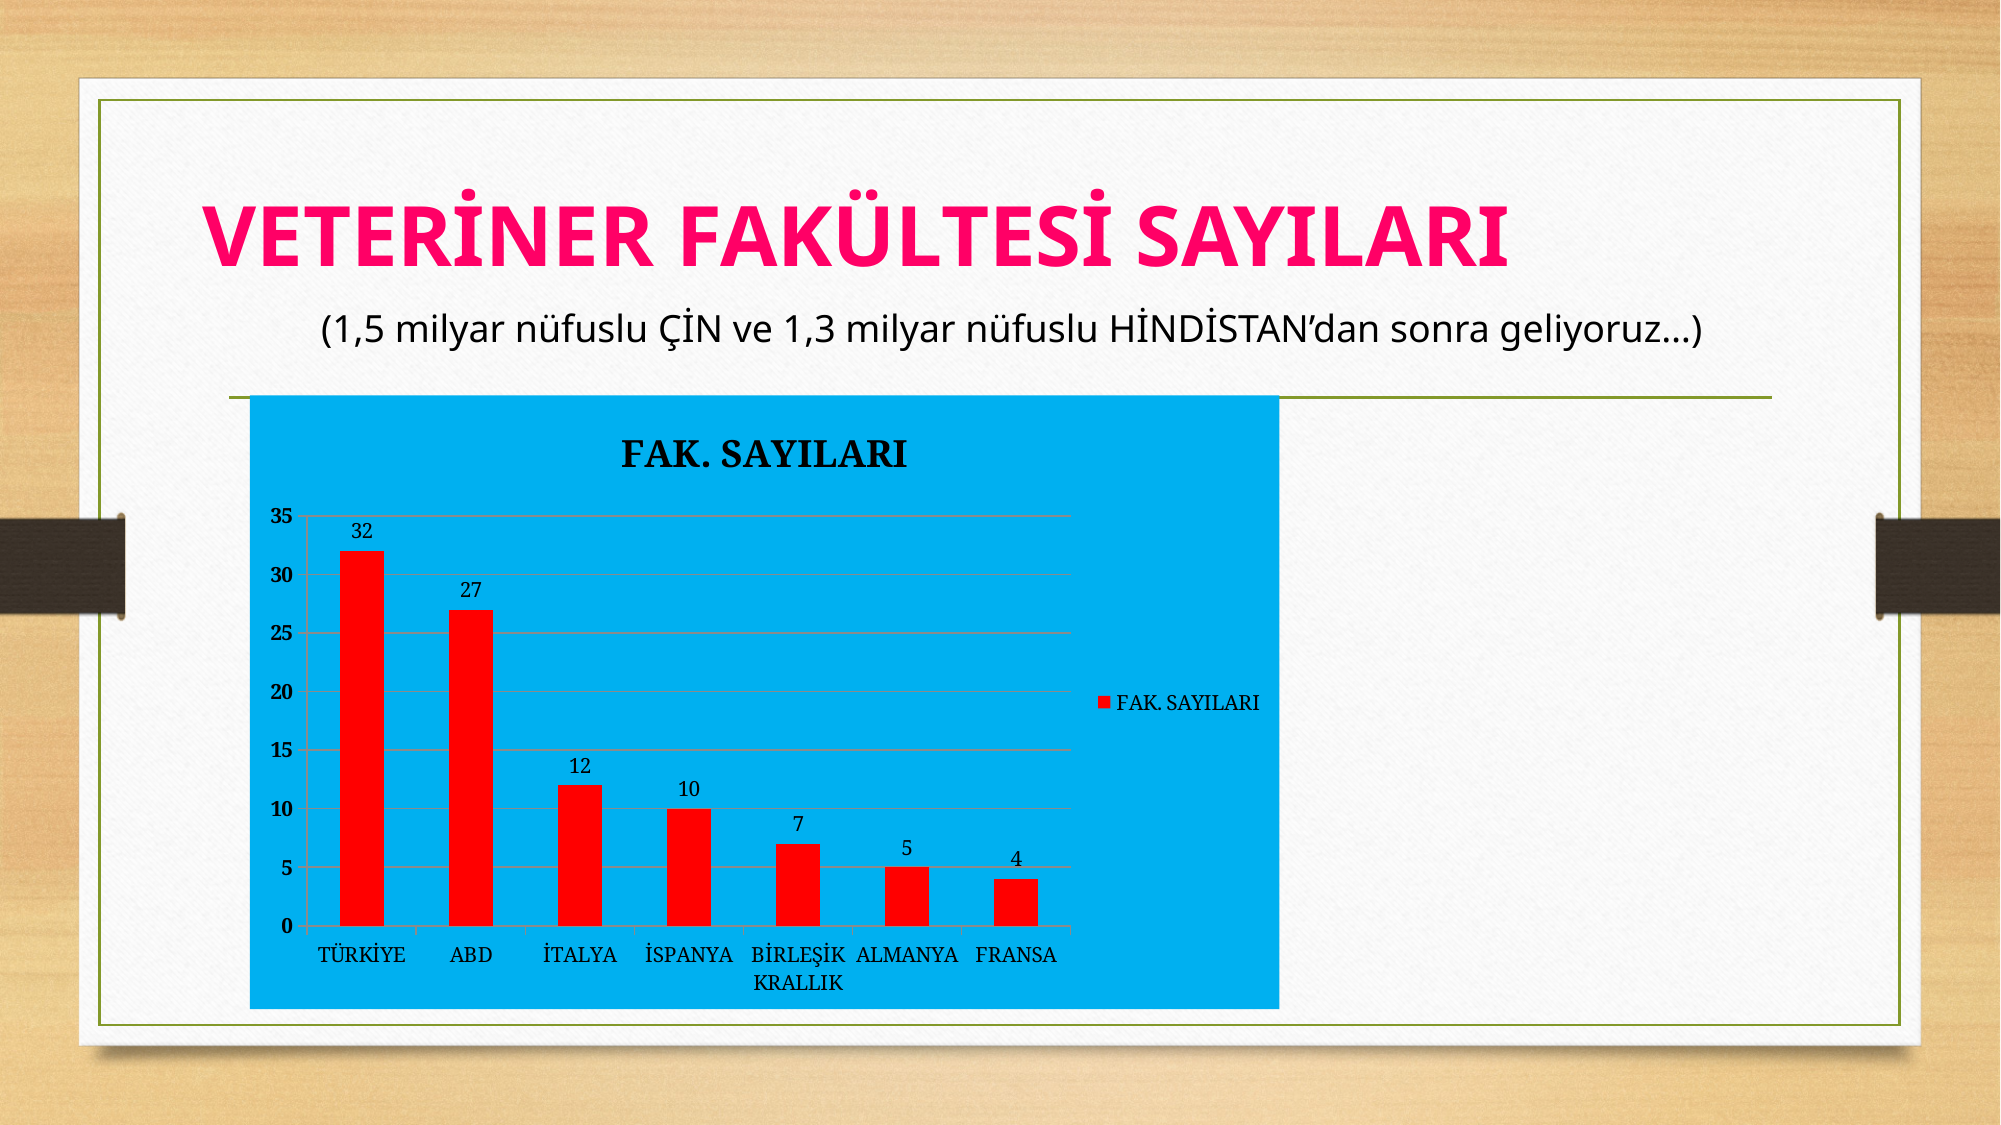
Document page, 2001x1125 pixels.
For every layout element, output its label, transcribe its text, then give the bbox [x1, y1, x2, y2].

chart [249, 395, 1280, 1010]
picture [0, 0, 2001, 1125]
text_box VETERİNER FAKÜLTESİ SAYILARI (1,5 milyar nüfuslu ÇİN ve 1,3 milyar nüfuslu HİNDİSTAN’dan sonra geliyoruz…) [188, 125, 1837, 358]
